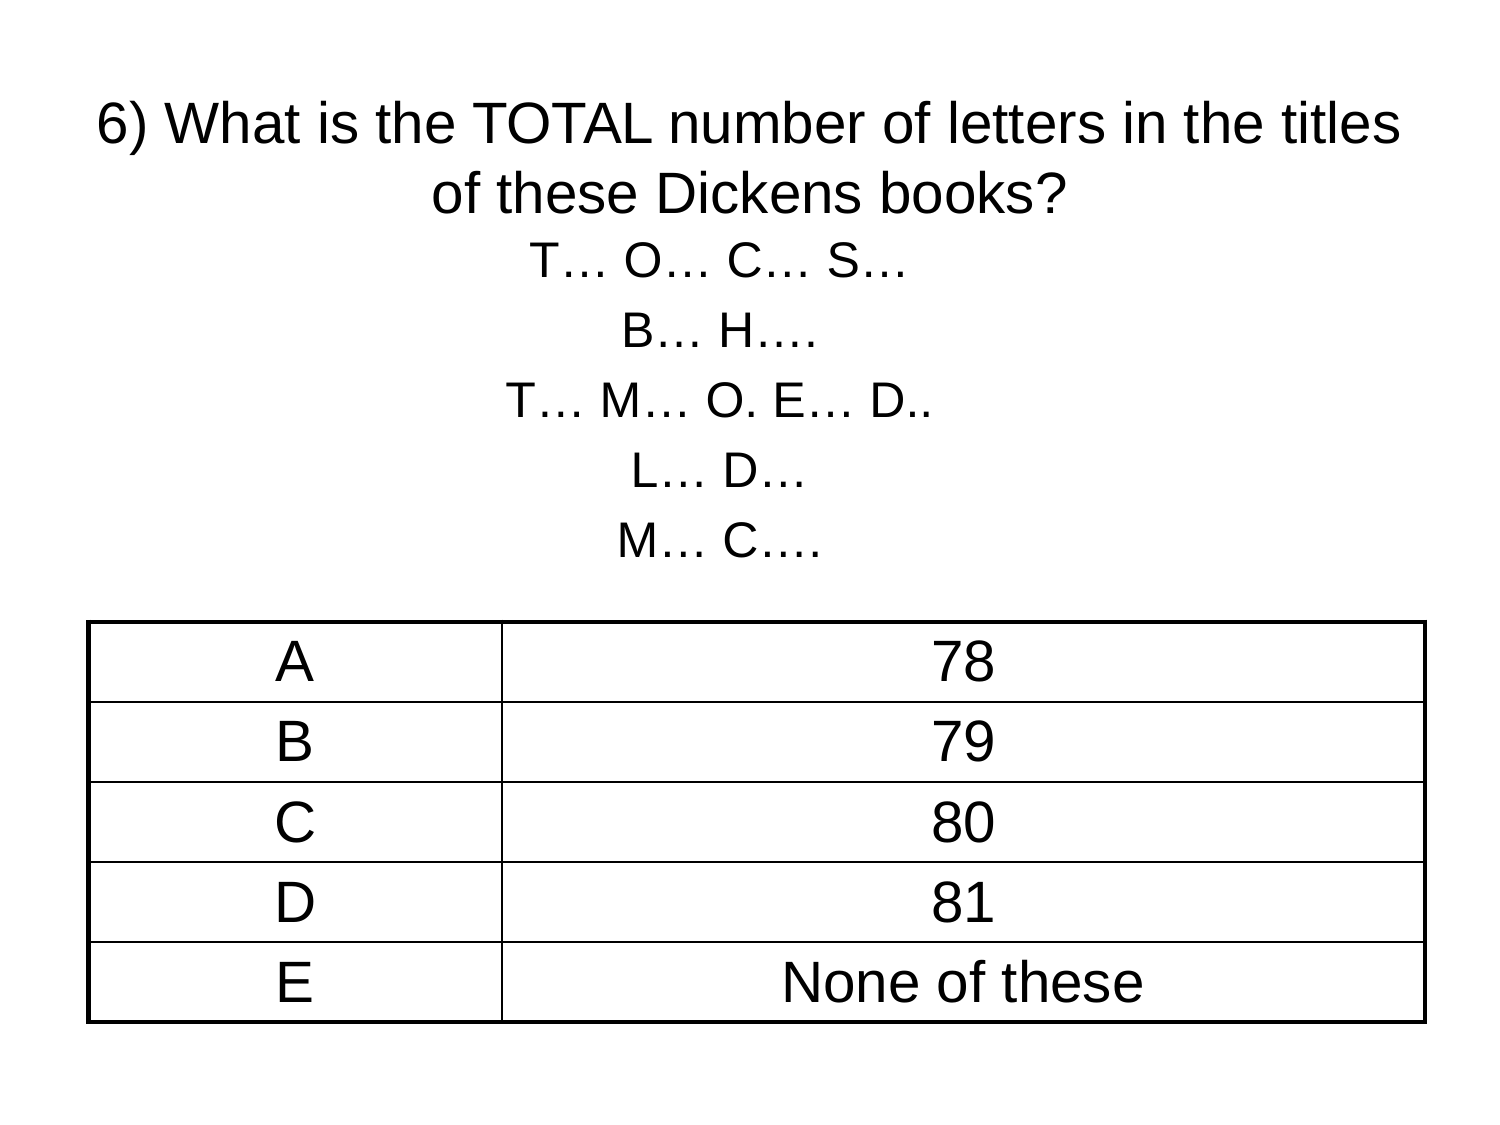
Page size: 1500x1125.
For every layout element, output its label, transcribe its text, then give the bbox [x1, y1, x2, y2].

table_header A [91, 624, 501, 701]
table_cell None of these [503, 943, 1423, 1020]
table_cell C [91, 783, 501, 861]
list T… O… C… S… B… H…. T… M… O. E… D.. L… D… M… C…. [75, 219, 1365, 551]
table_cell 79 [503, 703, 1423, 781]
table_header 78 [503, 624, 1423, 701]
title 6) What is the TOTAL number of letters in the titles of these Dickens books? [75, 78, 1425, 233]
table_cell E [91, 943, 501, 1020]
table_cell D [91, 863, 501, 941]
table_cell B [91, 703, 501, 781]
table_cell 81 [503, 863, 1423, 941]
table_cell 80 [503, 783, 1423, 861]
